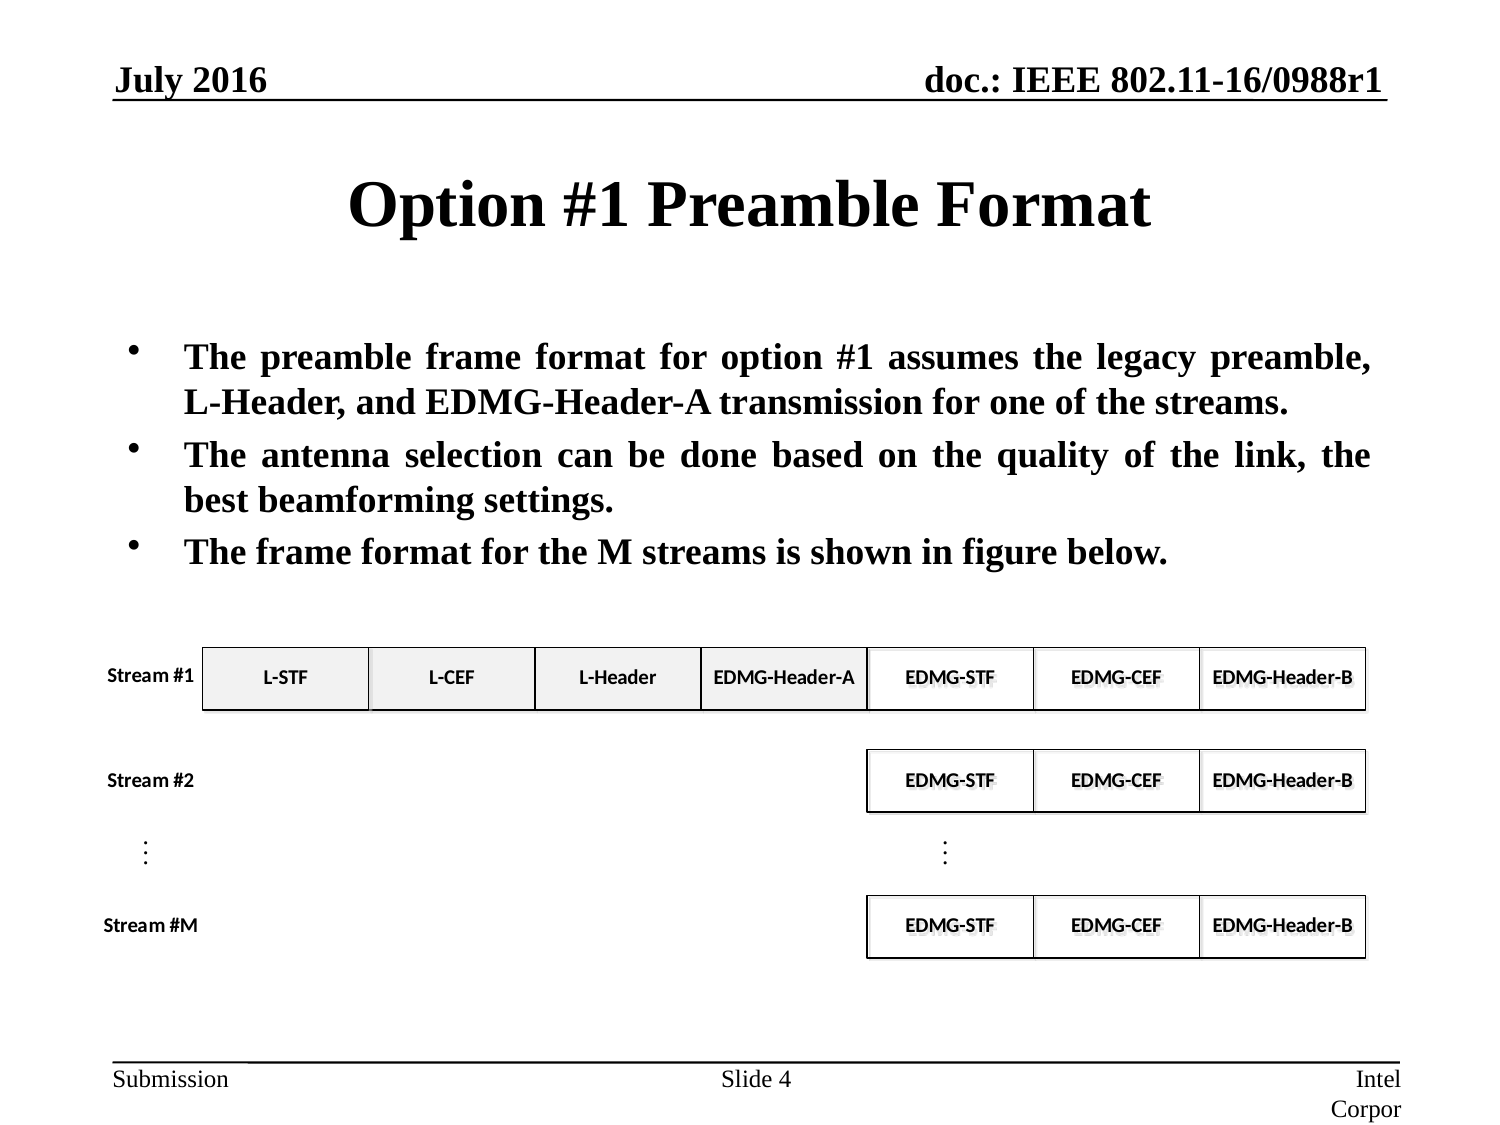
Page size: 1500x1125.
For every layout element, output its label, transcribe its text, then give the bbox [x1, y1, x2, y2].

picture [91, 644, 1369, 961]
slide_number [114, 54, 269, 100]
footer Intel Corporation [1325, 1062, 1402, 1093]
list The preamble frame format for option #1 assumes the legacy preamble, L-Header, and EDMG-Header-A transmission for one of the streams. The antenna selection can be done based on the quality of the link, the best beamforming settings. The frame format for the M streams is shown in figure below. [112, 324, 1388, 622]
slide_number Slide 4 [712, 1062, 800, 1093]
title Option #1 Preamble Format [112, 112, 1388, 288]
